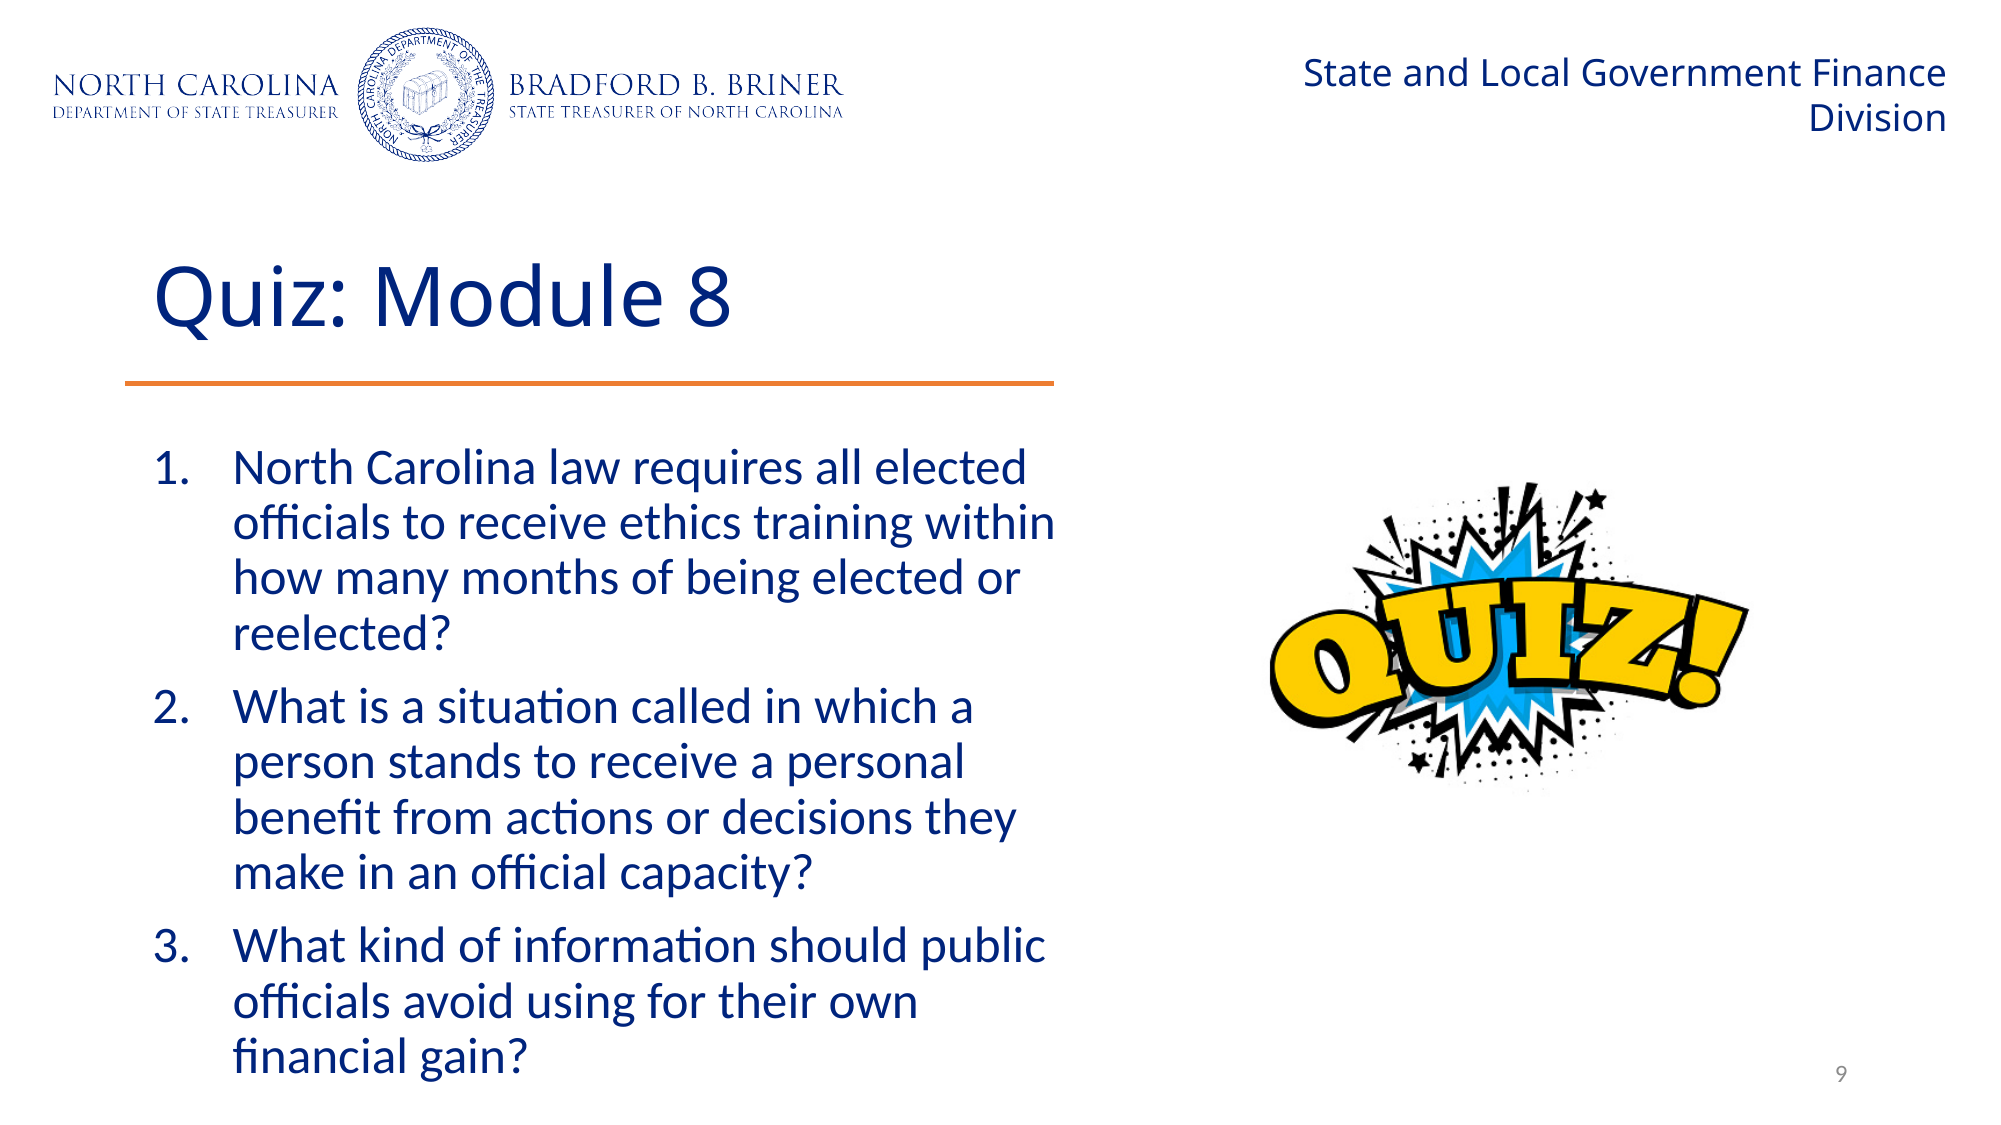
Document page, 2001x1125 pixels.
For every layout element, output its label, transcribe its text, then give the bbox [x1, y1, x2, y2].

picture [51, 27, 852, 162]
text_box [0, 0, 2000, 180]
list North Carolina law requires all elected officials to receive ethics training within how many months of being elected or reelected? What is a situation called in which a person stands to receive a personal benefit from actions or decisions they make in an official capacity? What kind of information should public officials avoid using for their own financial gain? [137, 432, 1107, 1098]
title Quiz: Module 8 [137, 247, 1863, 352]
picture [1197, 443, 1813, 820]
slide_number 9 [1412, 1042, 1863, 1103]
